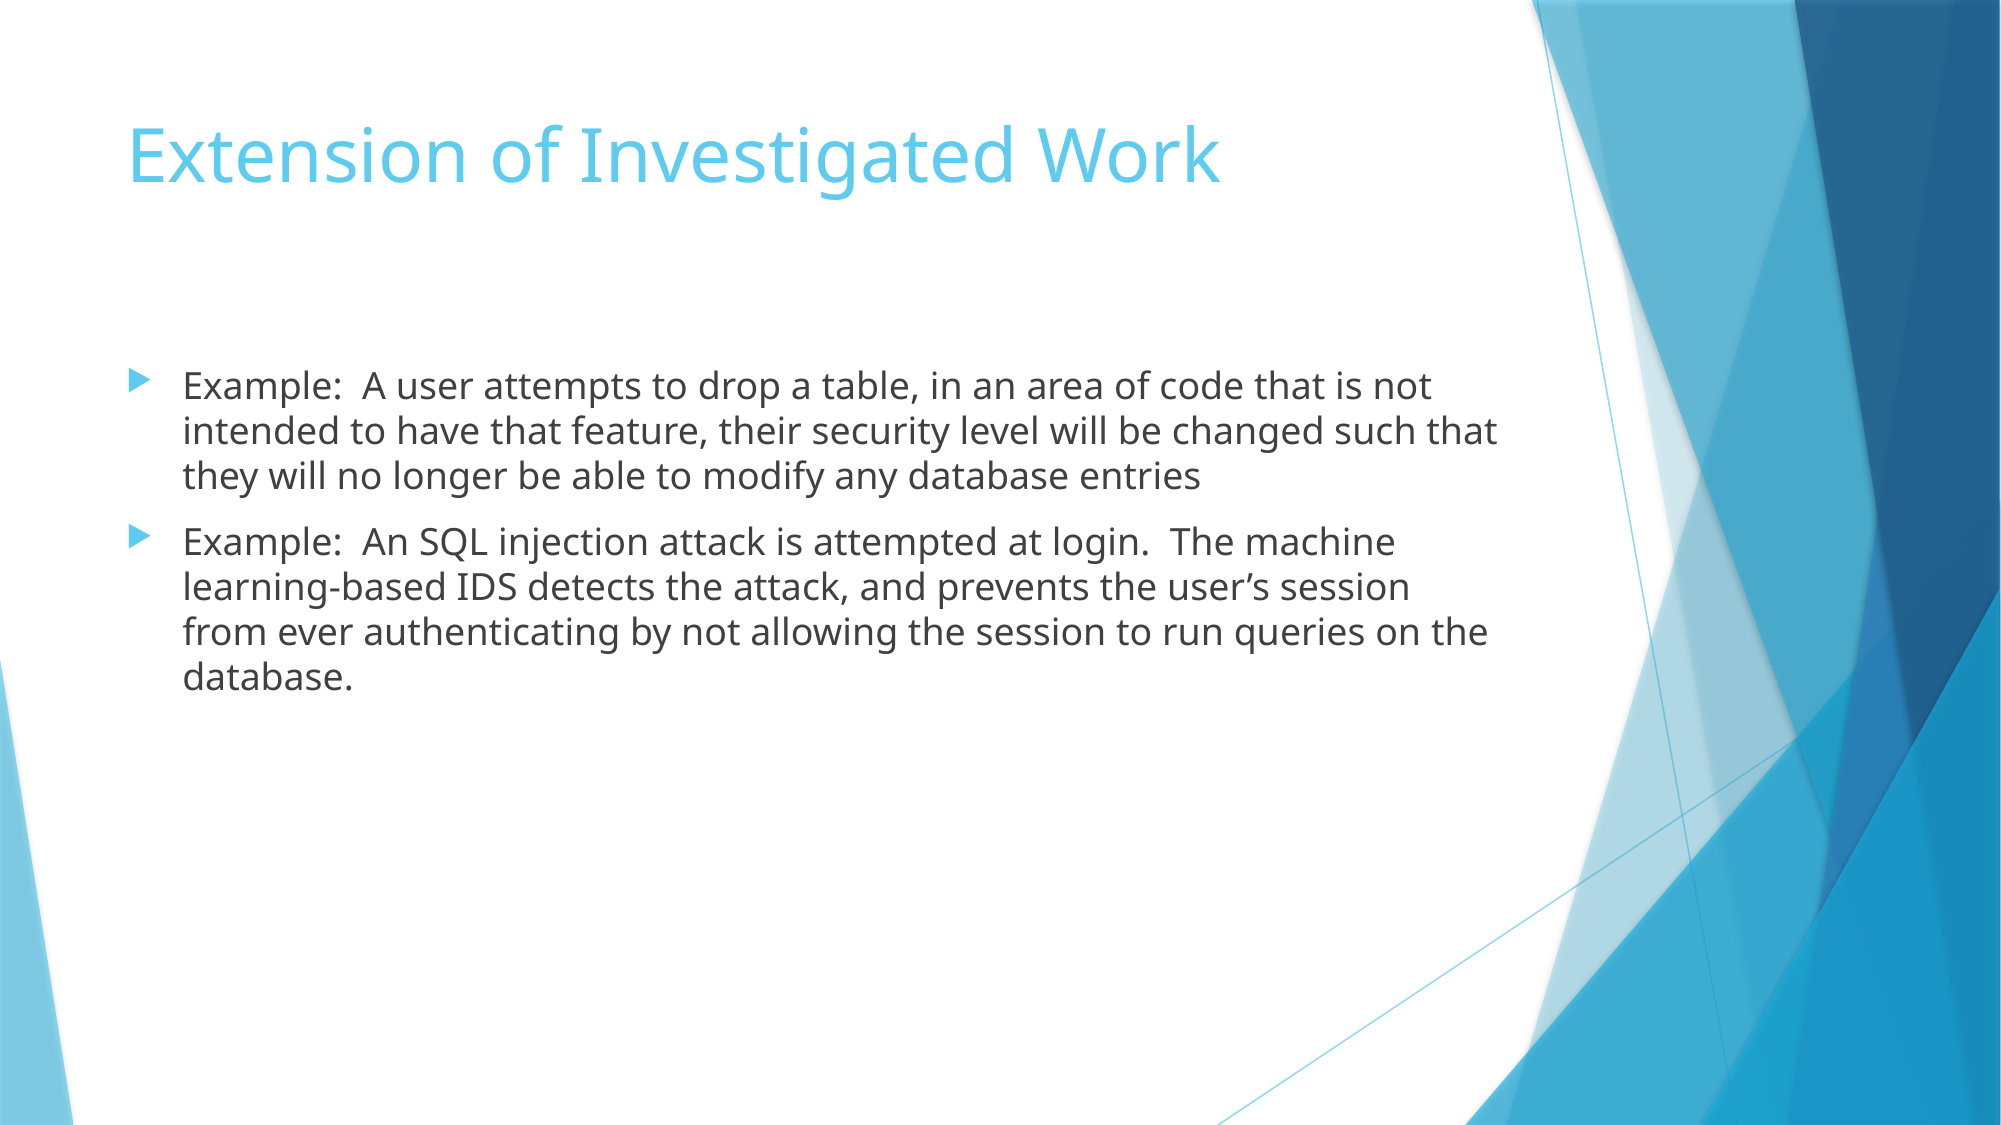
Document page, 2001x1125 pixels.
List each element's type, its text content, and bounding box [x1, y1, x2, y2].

list Example: A user attempts to drop a table, in an area of code that is not intended to have that feature, their security level will be changed such that they will no longer be able to modify any database entries Example: An SQL injection attack is attempted at login. The machine learning-based IDS detects the attack, and prevents the user’s session from ever authenticating by not allowing the session to run queries on the database. [111, 354, 1522, 992]
title Extension of Investigated Work [111, 99, 1522, 317]
